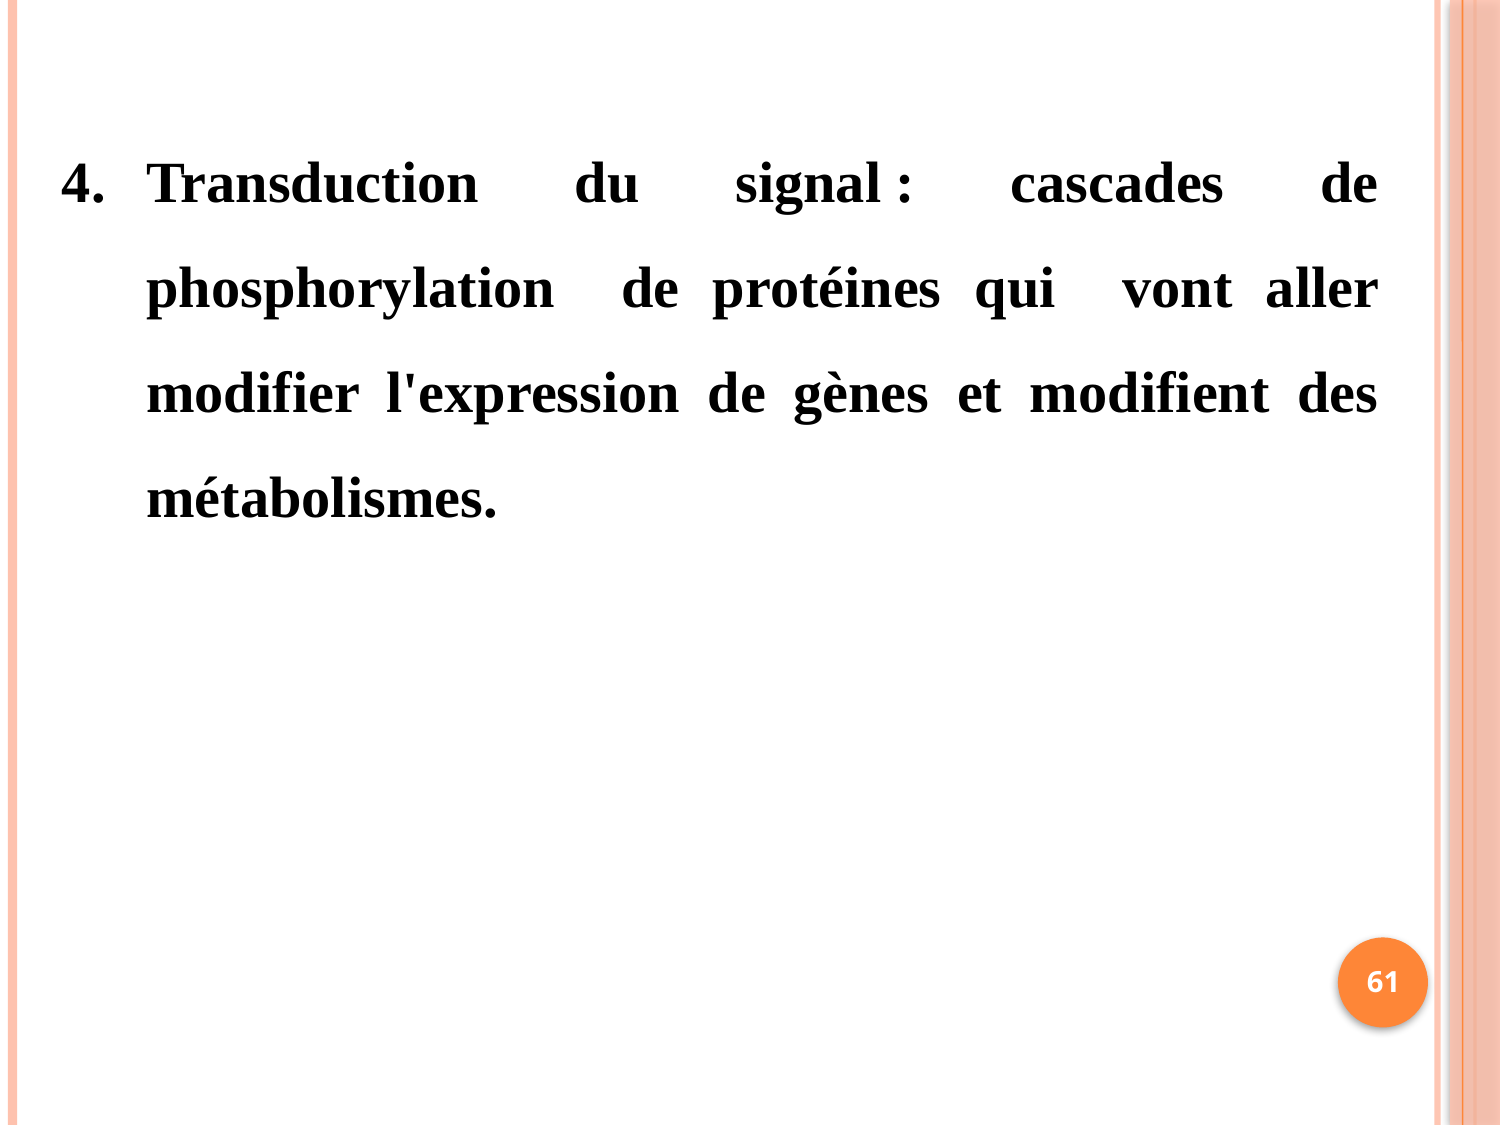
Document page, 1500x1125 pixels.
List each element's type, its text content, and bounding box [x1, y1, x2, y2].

slide_number 61 [1333, 940, 1434, 1027]
text_box Transduction du signal : cascades de phosphorylation de protéines qui vont aller modifier l'expression de gènes et modifient des métabolismes. [46, 101, 1395, 537]
